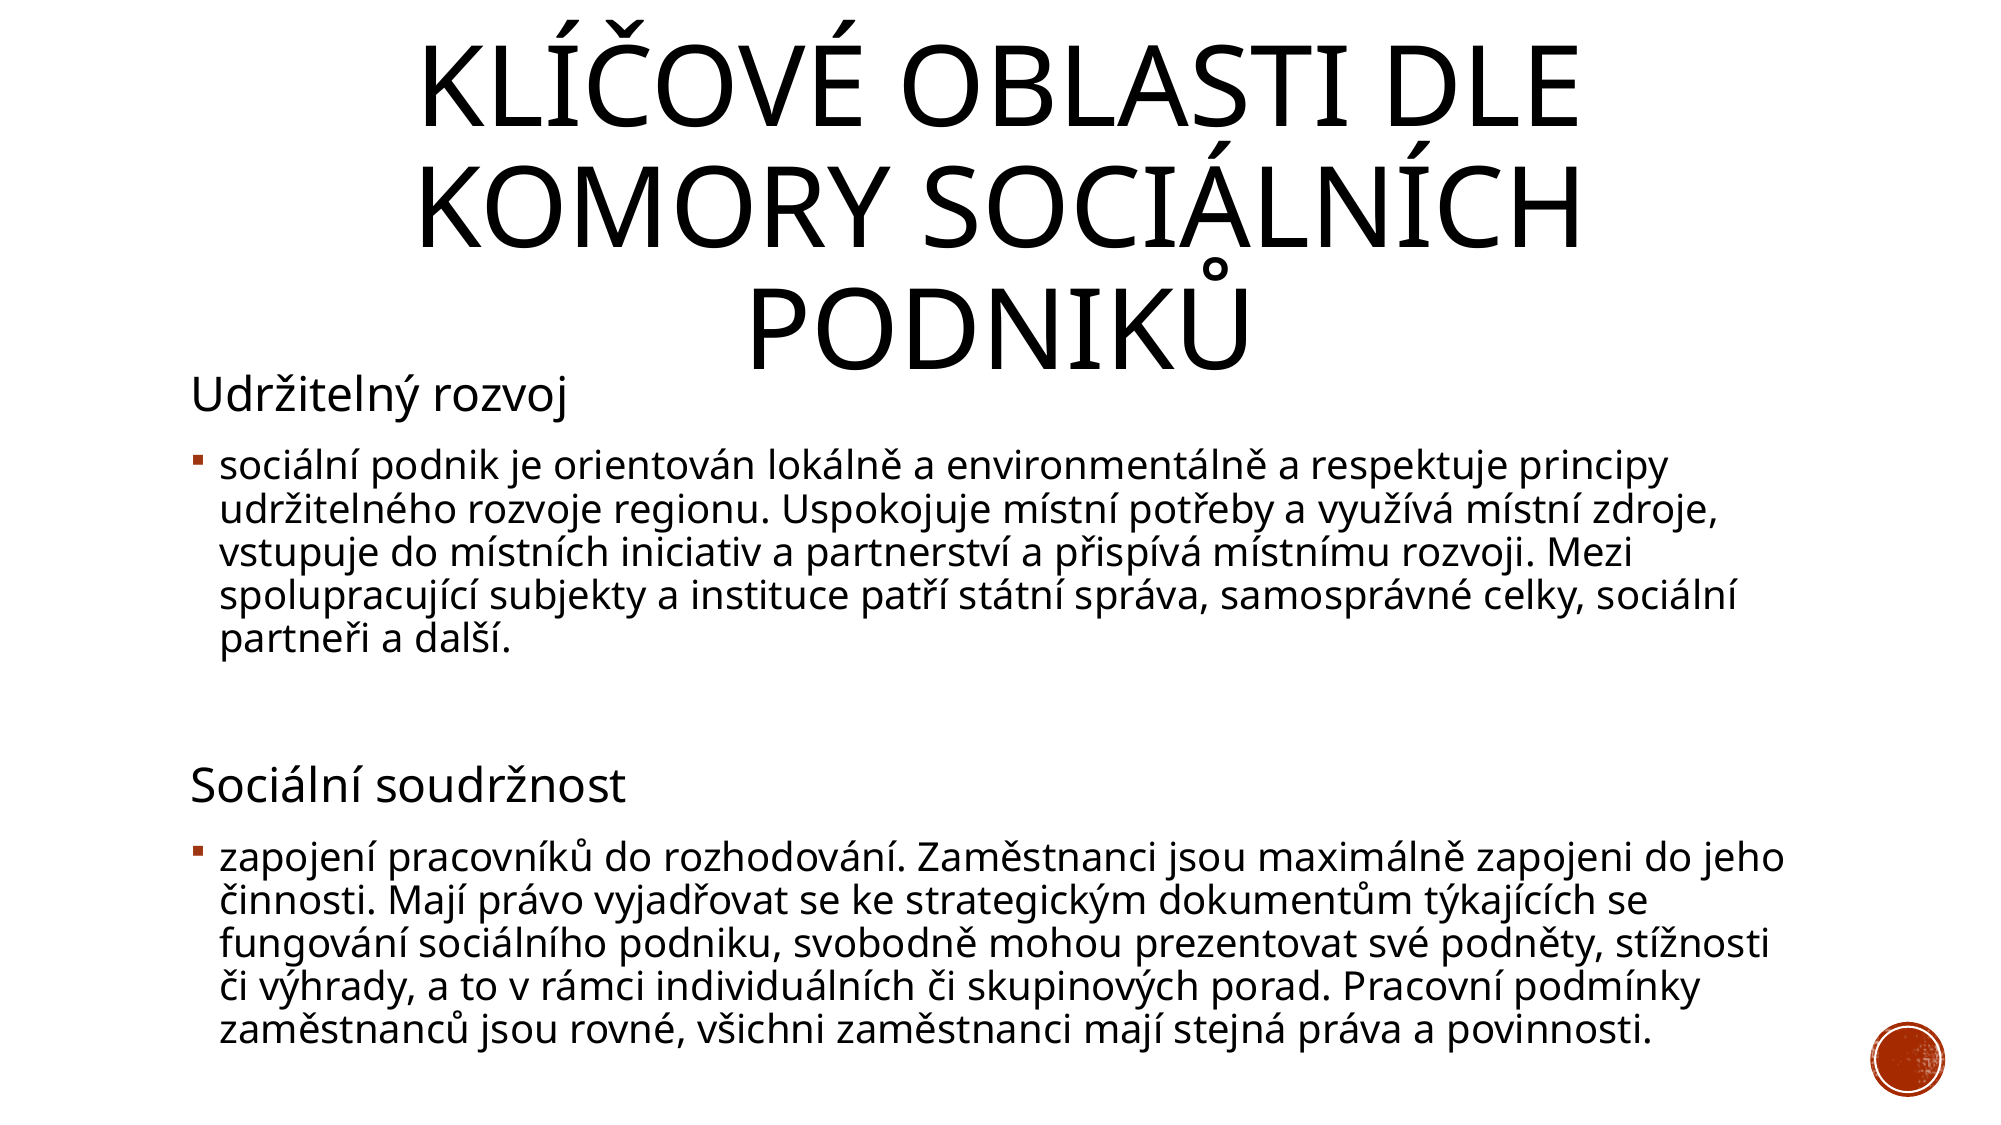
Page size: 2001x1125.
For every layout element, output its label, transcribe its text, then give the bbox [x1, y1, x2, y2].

list Udržitelný rozvoj sociální podnik je orientován lokálně a environmentálně a respektuje principy udržitelného rozvoje regionu. Uspokojuje místní potřeby a využívá místní zdroje, vstupuje do místních iniciativ a partnerství a přispívá místnímu rozvoji. Mezi spolupracující subjekty a instituce patří státní správa, samosprávné celky, sociální partneři a další. Sociální soudržnost zapojení pracovníků do rozhodování. Zaměstnanci jsou maximálně zapojeni do jeho činnosti. Mají právo vyjadřovat se ke strategickým dokumentům týkajících se fungování sociálního podniku, svobodně mohou prezentovat své podněty, stížnosti či výhrady, a to v rámci individuálních či skupinových porad. Pracovní podmínky zaměstnanců jsou rovné, všichni zaměstnanci mají stejná práva a povinnosti. [175, 280, 1826, 1070]
title Klíčové oblasti dle komory sociálních podniků [175, 79, 1826, 280]
